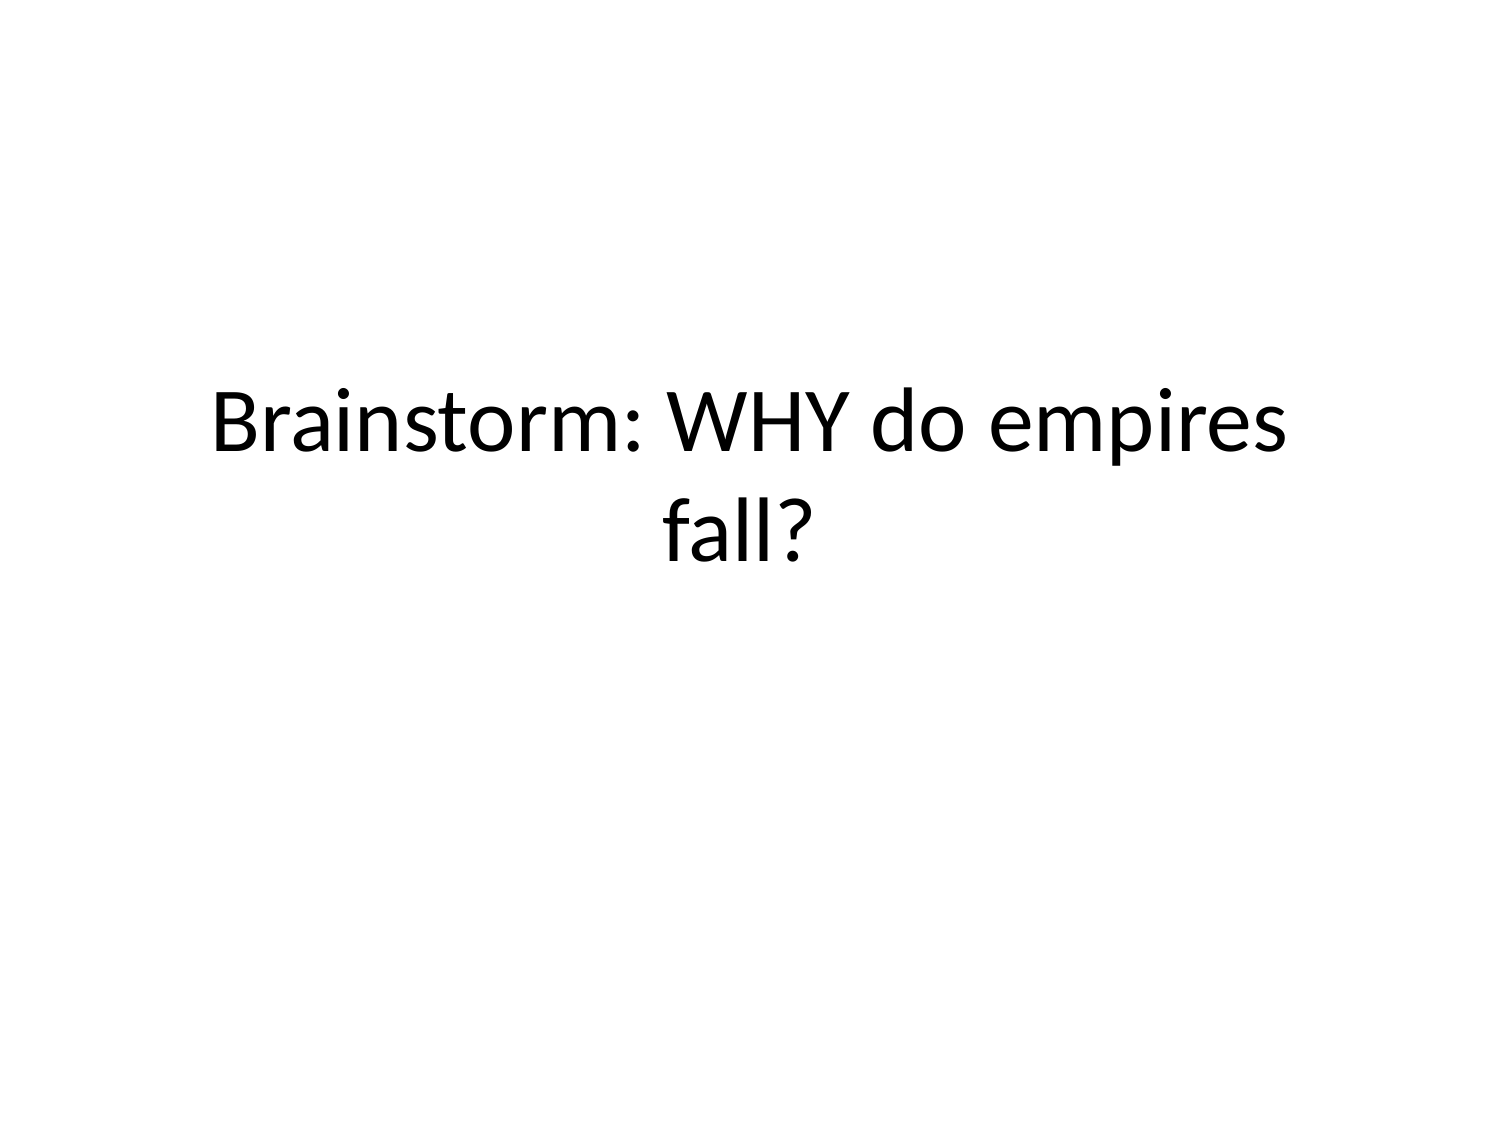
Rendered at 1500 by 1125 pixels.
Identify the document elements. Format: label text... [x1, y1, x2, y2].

title Brainstorm: WHY do empires fall? [112, 349, 1388, 591]
